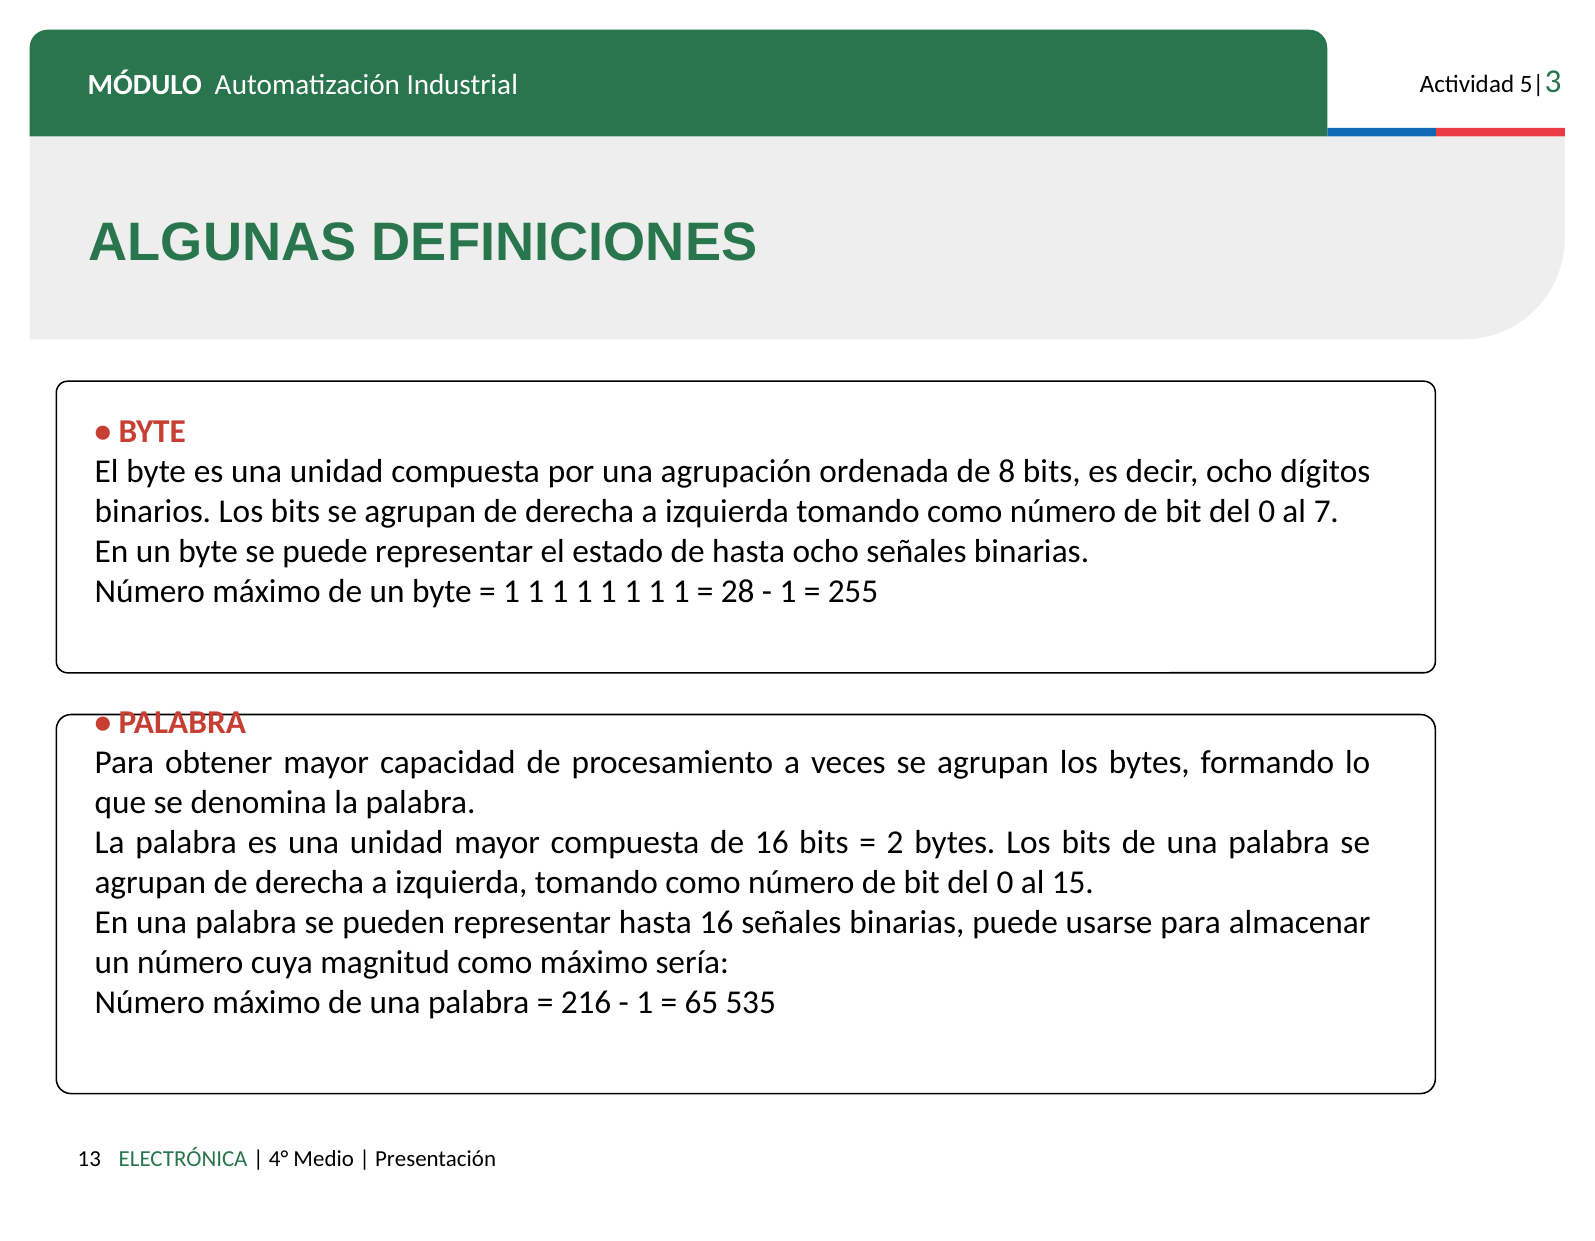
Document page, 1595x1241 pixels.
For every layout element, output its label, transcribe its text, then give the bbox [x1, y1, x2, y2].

text_box [1388, 381, 1436, 673]
text_box [56, 381, 79, 673]
text_box ALGUNAS DEFINICIONES [73, 199, 1555, 280]
text_box • BYTE El byte es una unidad compuesta por una agrupación ordenada de 8 bits, es decir, ocho dígitos binarios. Los bits se agrupan de derecha a izquierda tomando como número de bit del 0 al 7. En un byte se puede representar el estado de hasta ocho señales binarias. Número máximo de un byte = 1 1 1 1 1 1 1 1 = 28 - 1 = 255 • PALABRA Para obtener mayor capacidad de procesamiento a veces se agrupan los bytes, formando lo que se denomina la palabra. La palabra es una unidad mayor compuesta de 16 bits = 2 bytes. Los bits de una palabra se agrupan de derecha a izquierda, tomando como número de bit del 0 al 15. En una palabra se pueden representar hasta 16 señales binarias, puede usarse para almacenar un número cuya magnitud como máximo sería: Número máximo de una palabra = 216 - 1 = 65 535 [79, 356, 1388, 1028]
text_box [56, 714, 1436, 1094]
